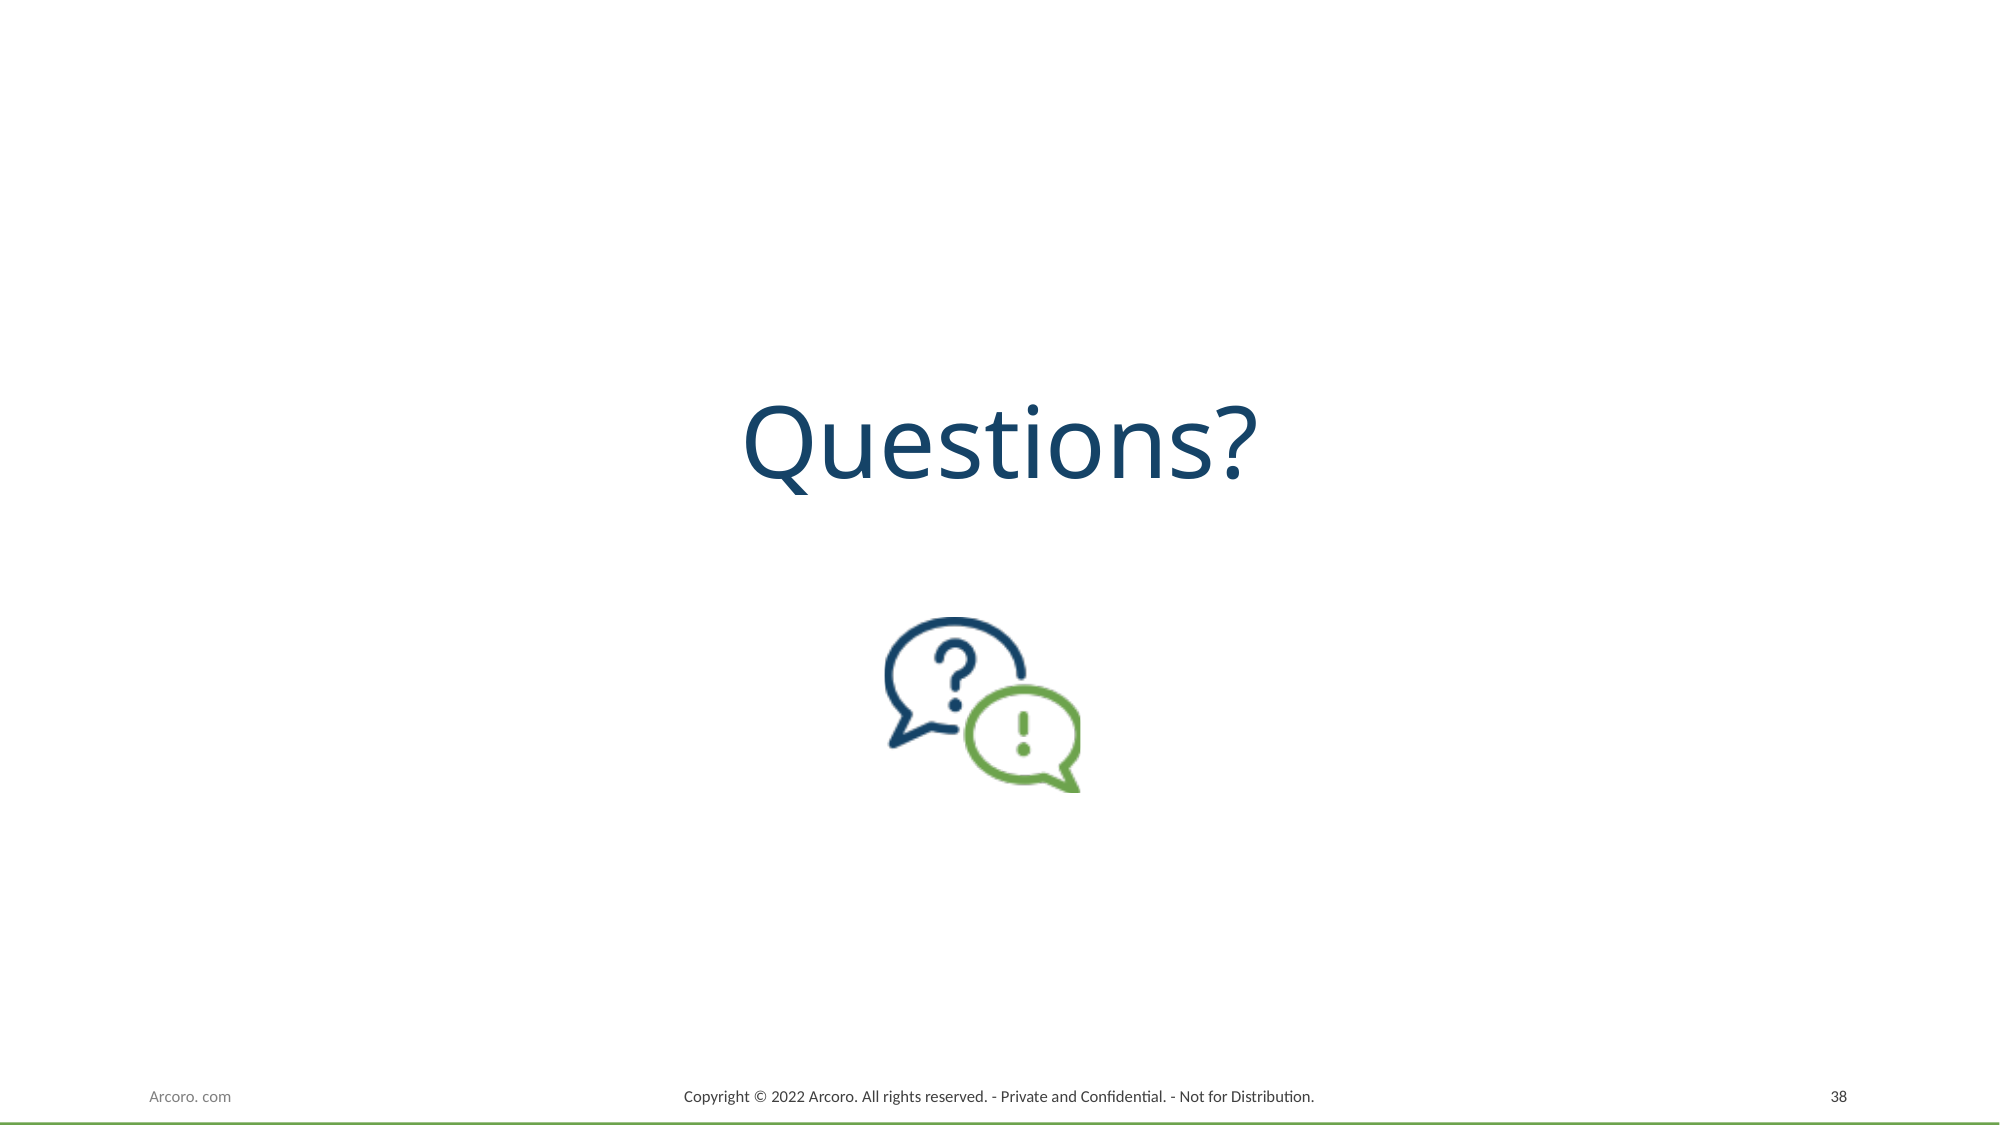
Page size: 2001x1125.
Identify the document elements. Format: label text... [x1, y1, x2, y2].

text_box Questions? [438, 371, 1562, 507]
picture [884, 617, 1081, 793]
slide_number 38 [1412, 1065, 1863, 1125]
footer Copyright © 2022 Arcoro. All rights reserved. - Private and Confidential. - Not for Distribution. [662, 1065, 1338, 1125]
